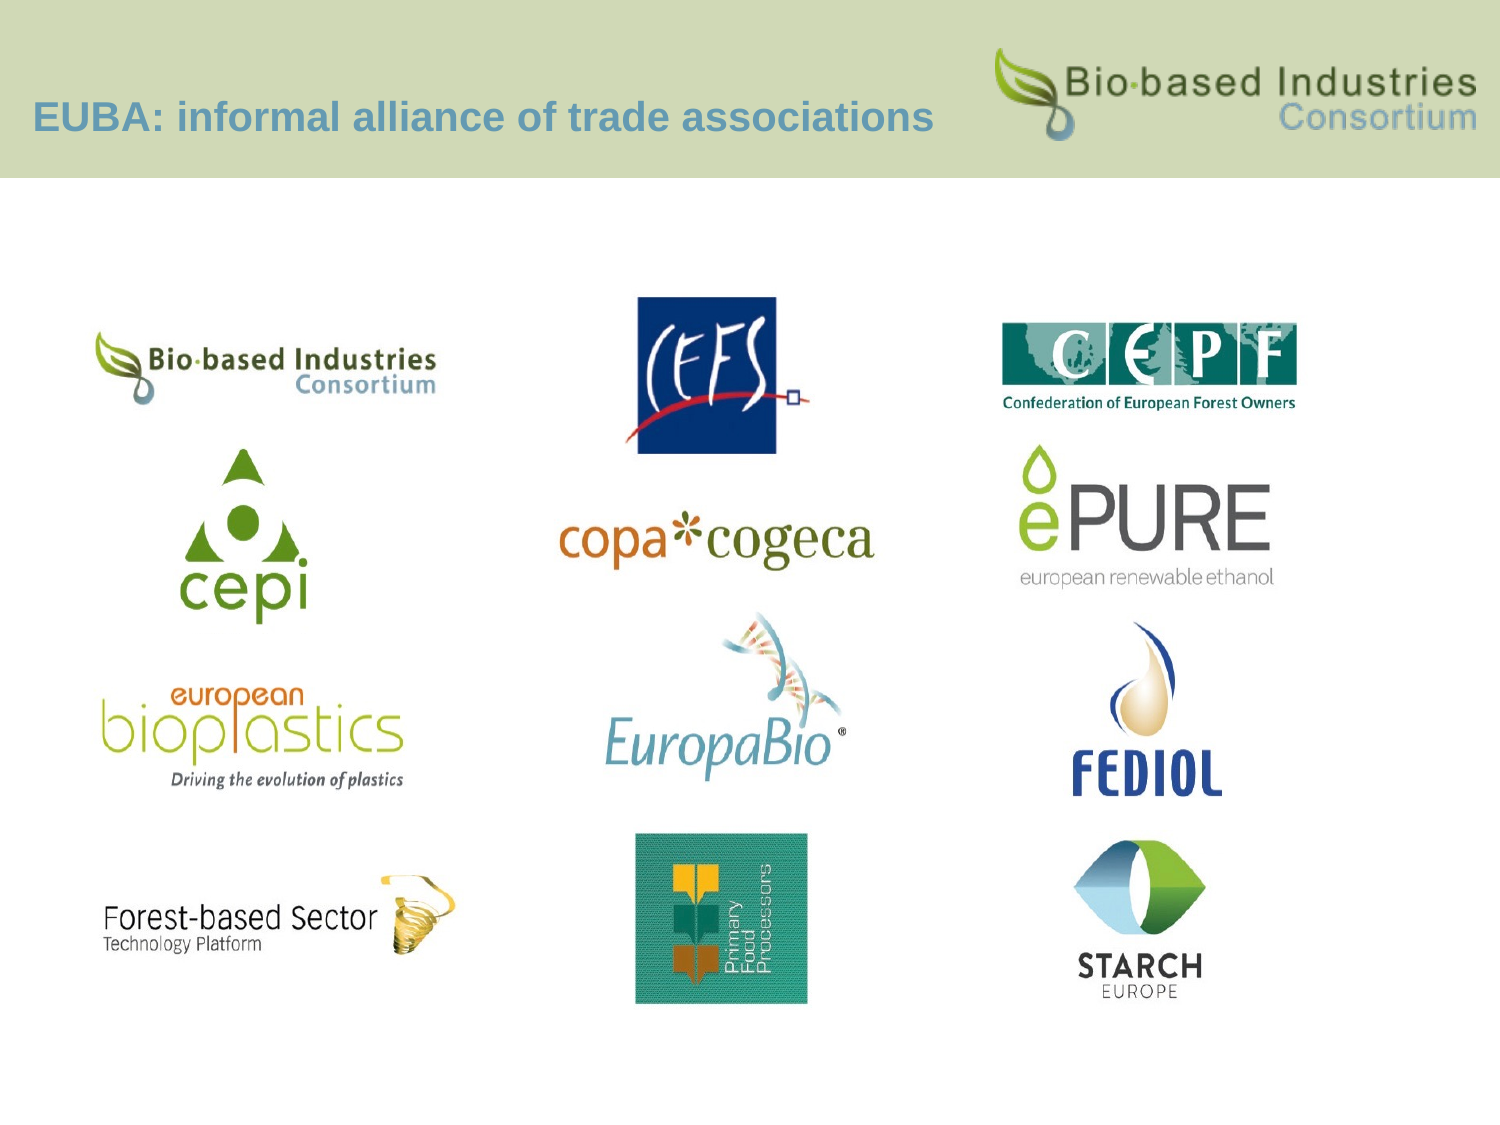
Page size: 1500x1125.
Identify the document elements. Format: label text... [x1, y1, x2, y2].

picture [540, 279, 904, 788]
picture [52, 844, 495, 1000]
picture [974, 302, 1318, 602]
picture [995, 48, 1476, 141]
picture [52, 641, 467, 823]
picture [1009, 608, 1296, 1024]
picture [619, 805, 842, 1012]
picture [62, 275, 526, 634]
title EUBA: informal alliance of trade associations [24, 81, 1376, 179]
